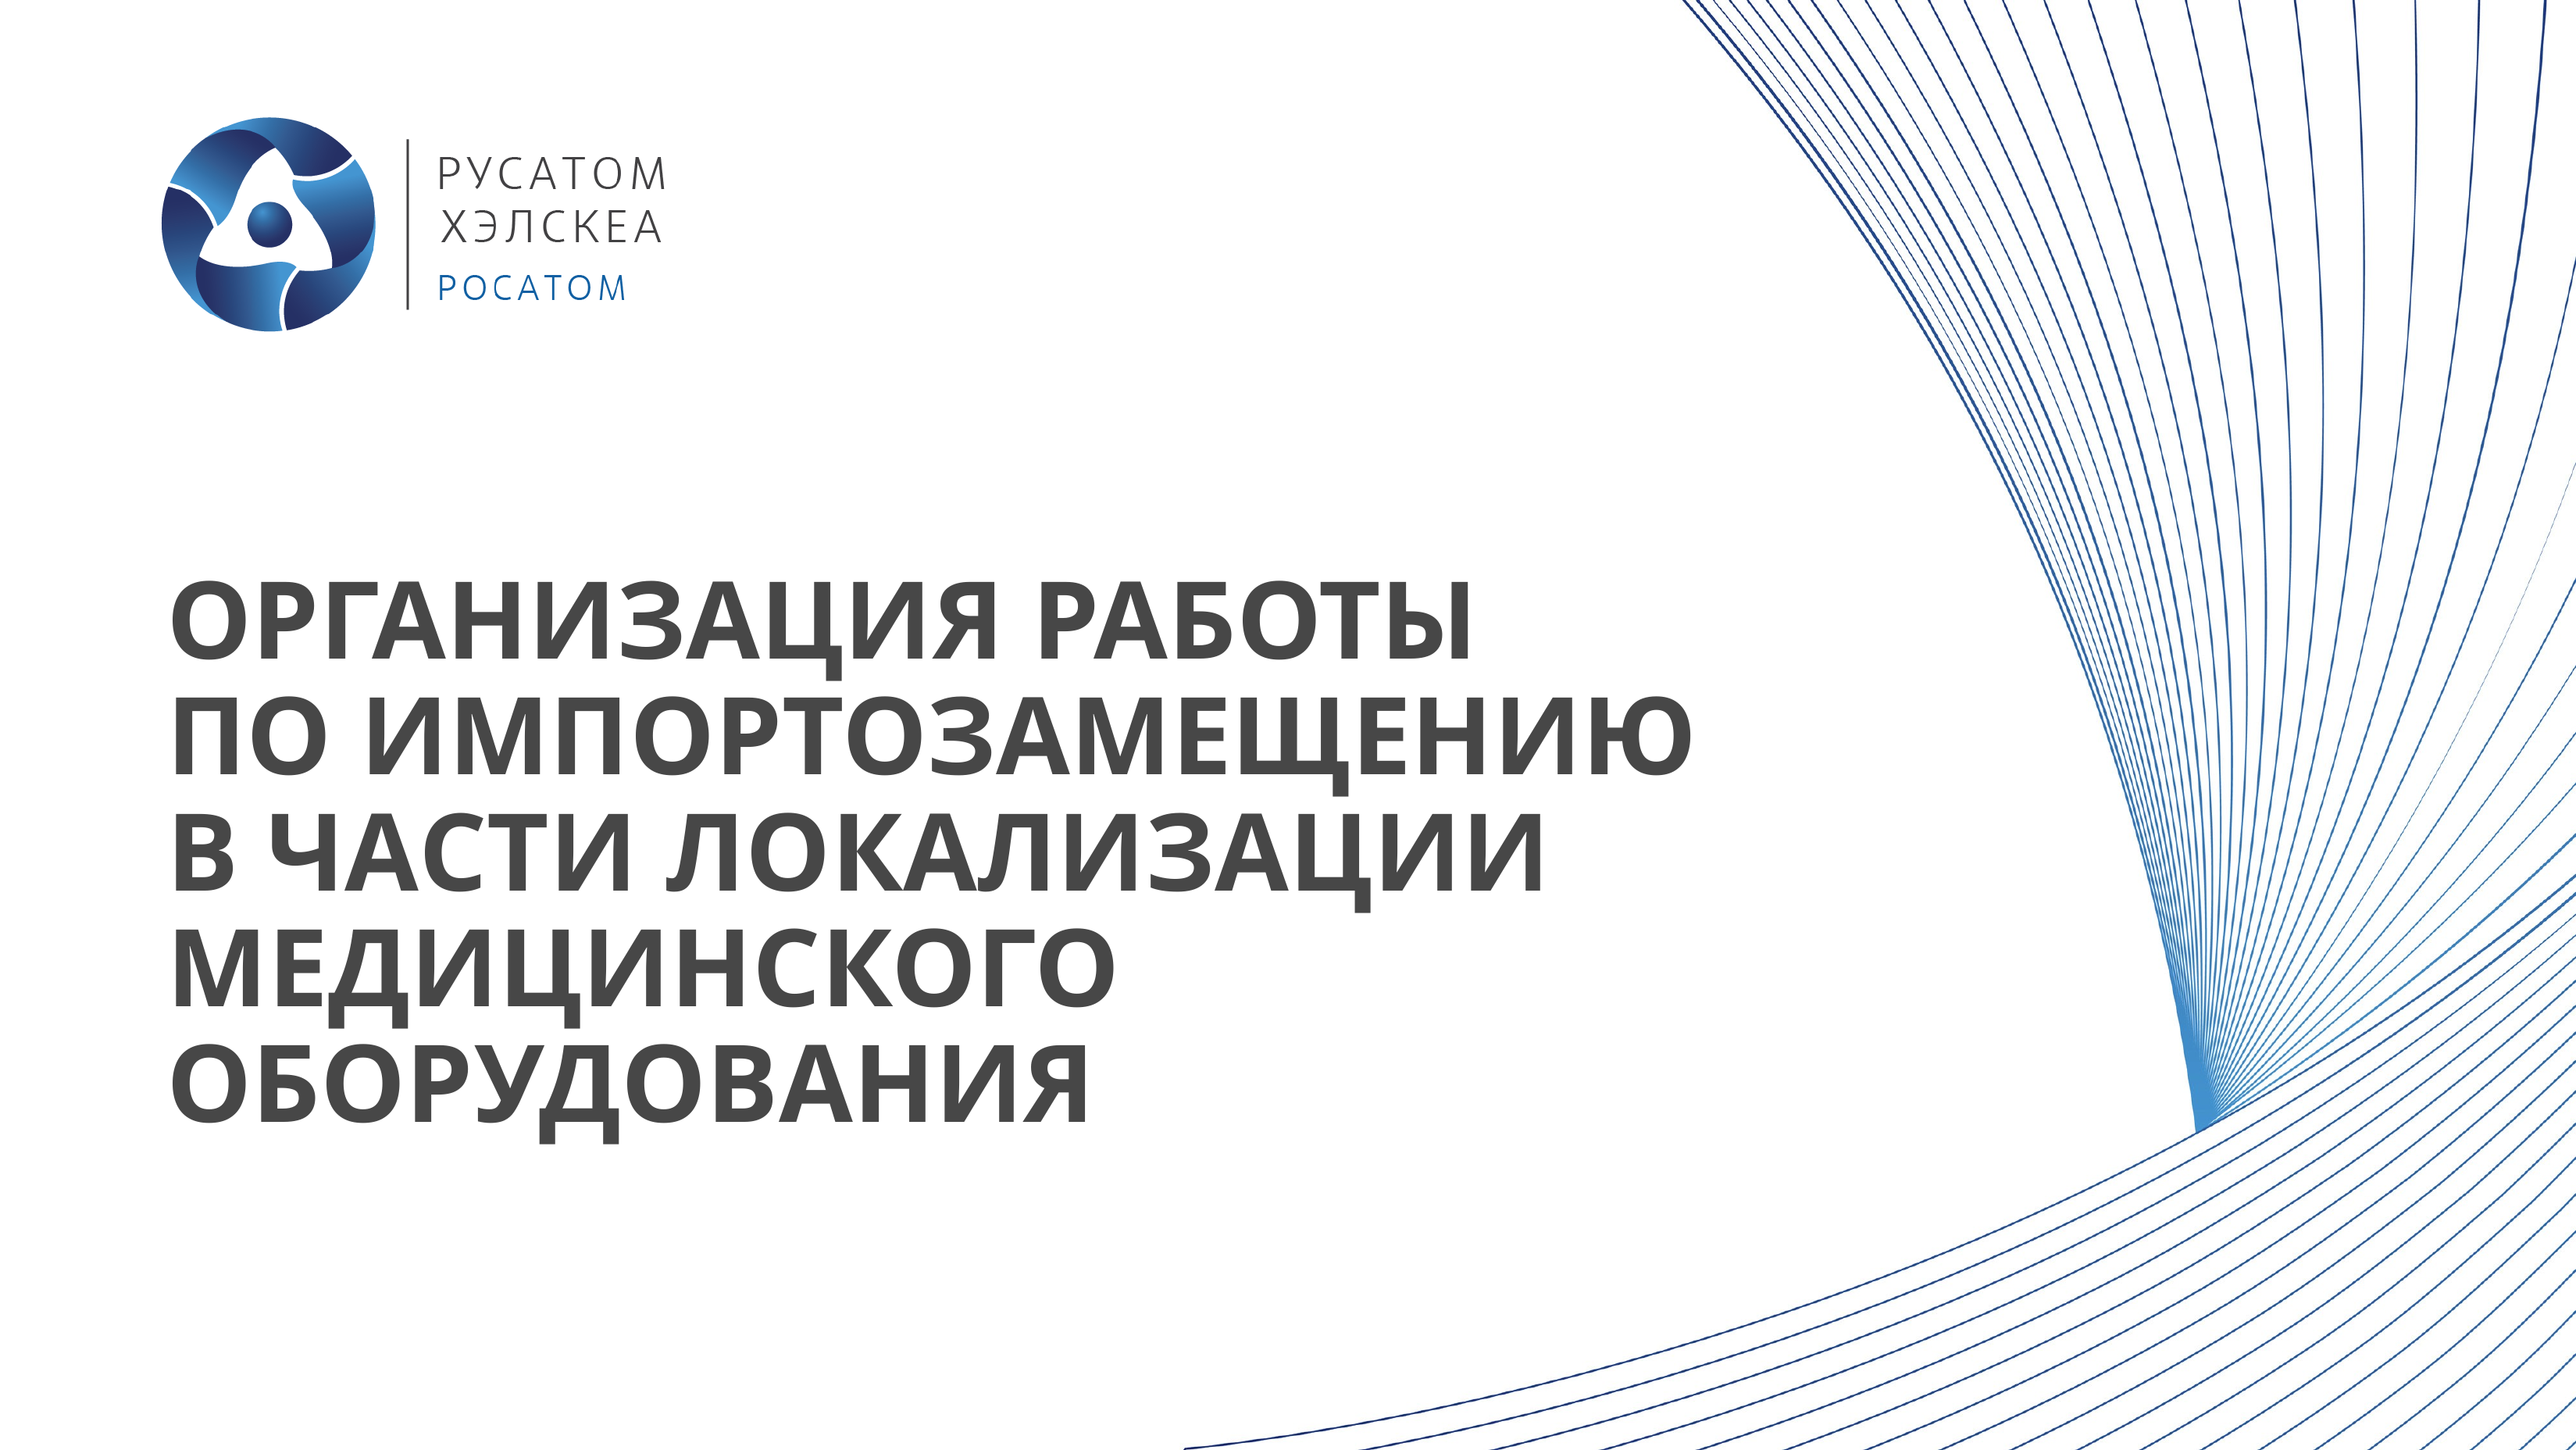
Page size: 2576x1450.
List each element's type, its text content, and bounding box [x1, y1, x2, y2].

picture [130, 64, 677, 377]
title ОРГАНИЗАЦИЯ РАБОТЫ ПО ИМПОРТОЗАМЕЩЕНИЮ В ЧАСТИ ЛОКАЛИЗАЦИИ МЕДИЦИНСКОГО ОБОРУДОВАНИЯ [166, 559, 2100, 1146]
picture [1179, 0, 2576, 1450]
